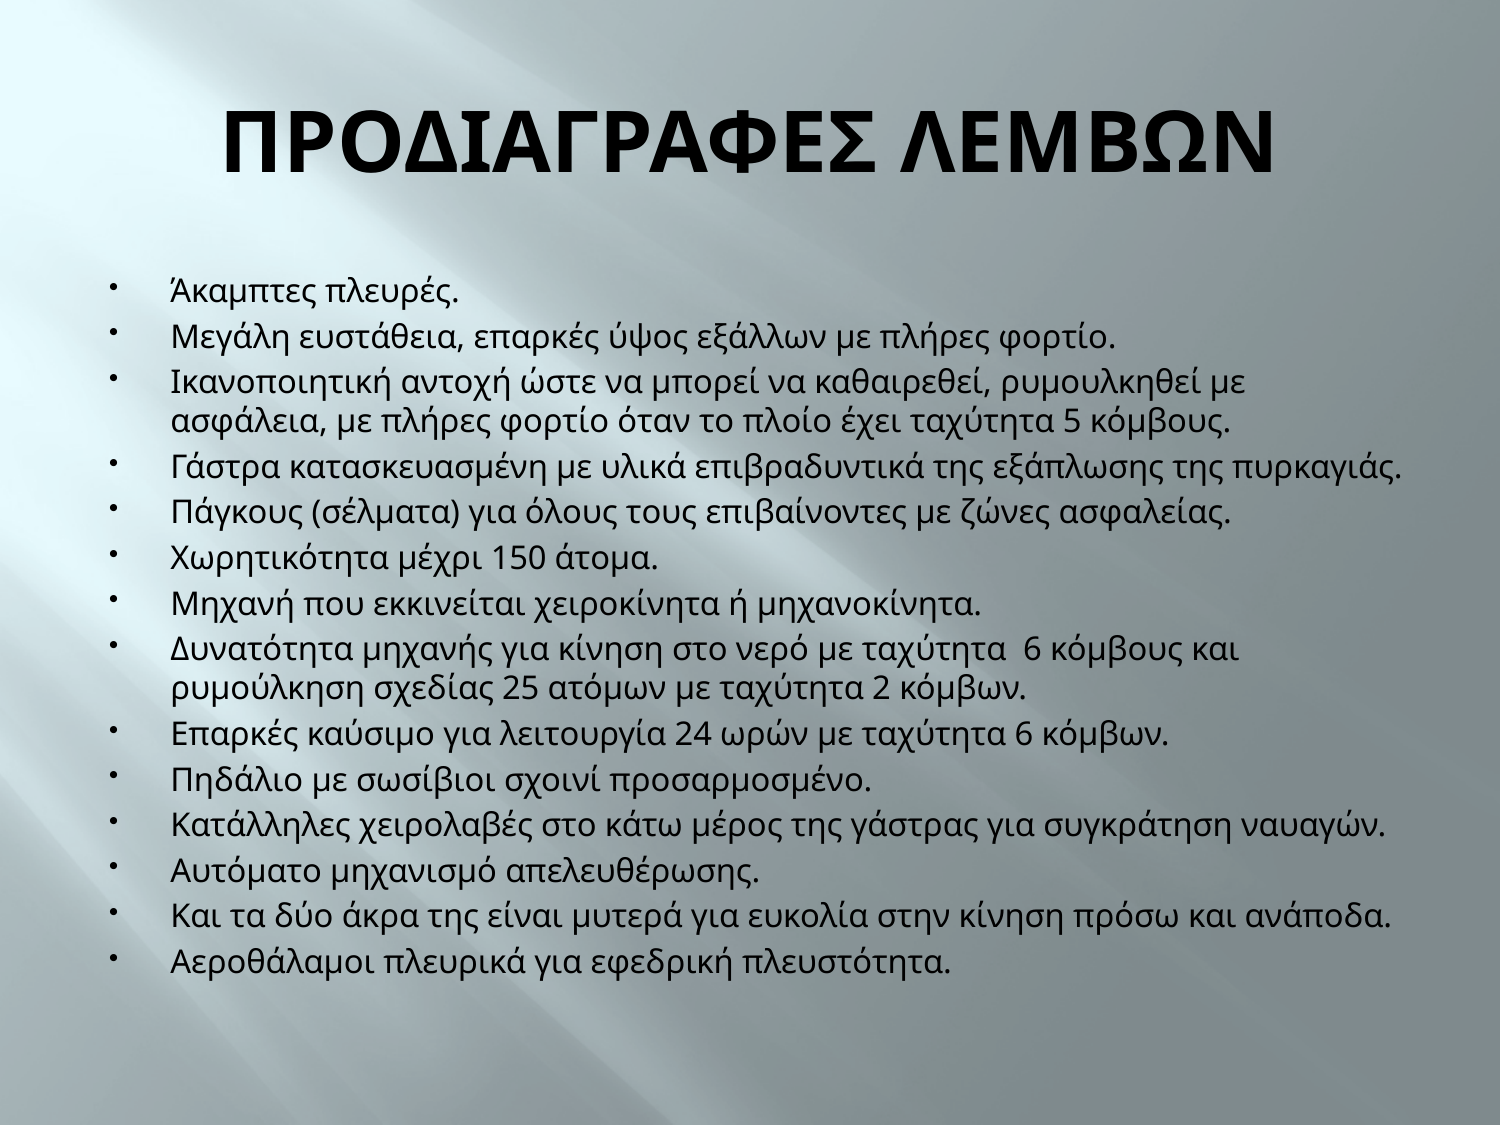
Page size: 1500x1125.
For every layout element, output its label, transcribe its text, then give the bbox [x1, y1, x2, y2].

list Άκαμπτες πλευρές. Μεγάλη ευστάθεια, επαρκές ύψος εξάλλων με πλήρες φορτίο. Ικανοποιητική αντοχή ώστε να μπορεί να καθαιρεθεί, ρυμουλκηθεί με ασφάλεια, με πλήρες φορτίο όταν το πλοίο έχει ταχύτητα 5 κόμβους. Γάστρα κατασκευασμένη με υλικά επιβραδυντικά της εξάπλωσης της πυρκαγιάς. Πάγκους (σέλματα) για όλους τους επιβαίνοντες με ζώνες ασφαλείας. Χωρητικότητα μέχρι 150 άτομα. Μηχανή που εκκινείται χειροκίνητα ή μηχανοκίνητα. Δυνατότητα μηχανής για κίνηση στο νερό με ταχύτητα 6 κόμβους και ρυμούλκηση σχεδίας 25 ατόμων με ταχύτητα 2 κόμβων. Επαρκές καύσιμο για λειτουργία 24 ωρών με ταχύτητα 6 κόμβων. Πηδάλιο με σωσίβιοι σχοινί προσαρμοσμένο. Κατάλληλες χειρολαβές στο κάτω μέρος της γάστρας για συγκράτηση ναυαγών. Αυτόματο μηχανισμό απελευθέρωσης. Και τα δύο άκρα της είναι μυτερά για ευκολία στην κίνηση πρόσω και ανάποδα. Αεροθάλαμοι πλευρικά για εφεδρική πλευστότητα. [75, 262, 1425, 1035]
title ΠΡΟΔΙΑΓΡΑΦΕΣ ΛΕΜΒΩΝ [75, 45, 1425, 233]
